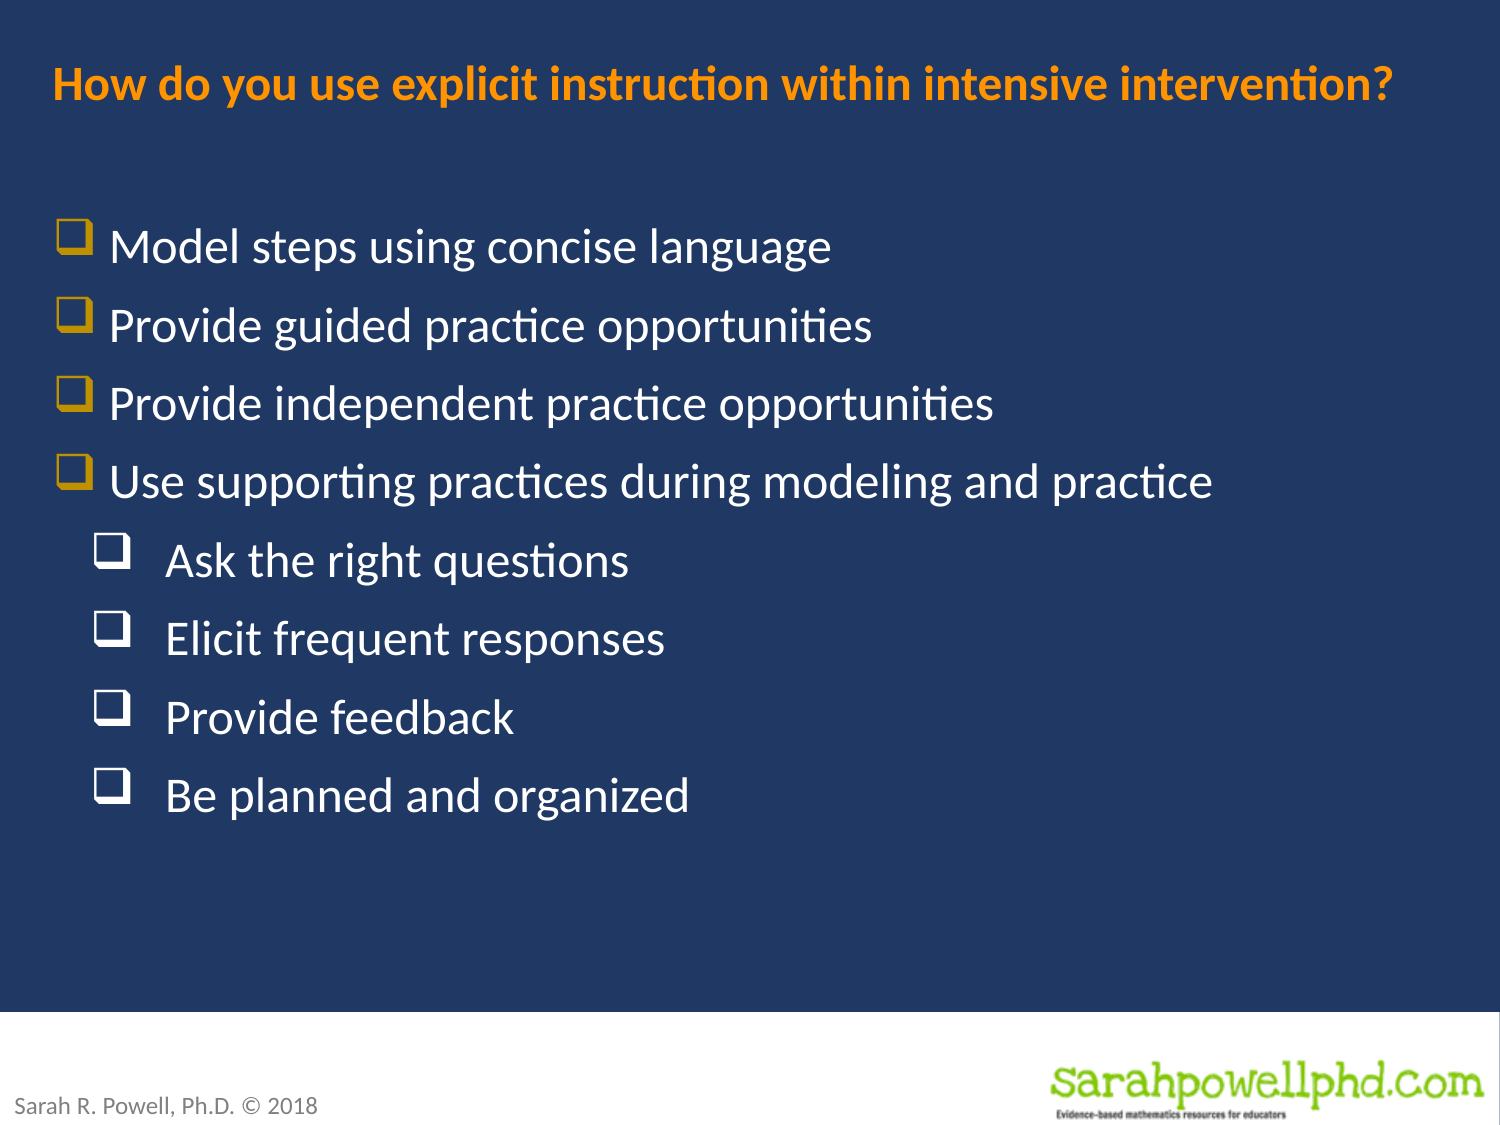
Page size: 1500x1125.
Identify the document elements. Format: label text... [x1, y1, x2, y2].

picture [1032, 1051, 1499, 1125]
list Model steps using concise language Provide guided practice opportunities Provide independent practice opportunities Use supporting practices during modeling and practice Ask the right questions Elicit frequent responses Provide feedback Be planned and organized [37, 200, 1463, 960]
title How do you use explicit instruction within intensive intervention? [37, 37, 1463, 158]
